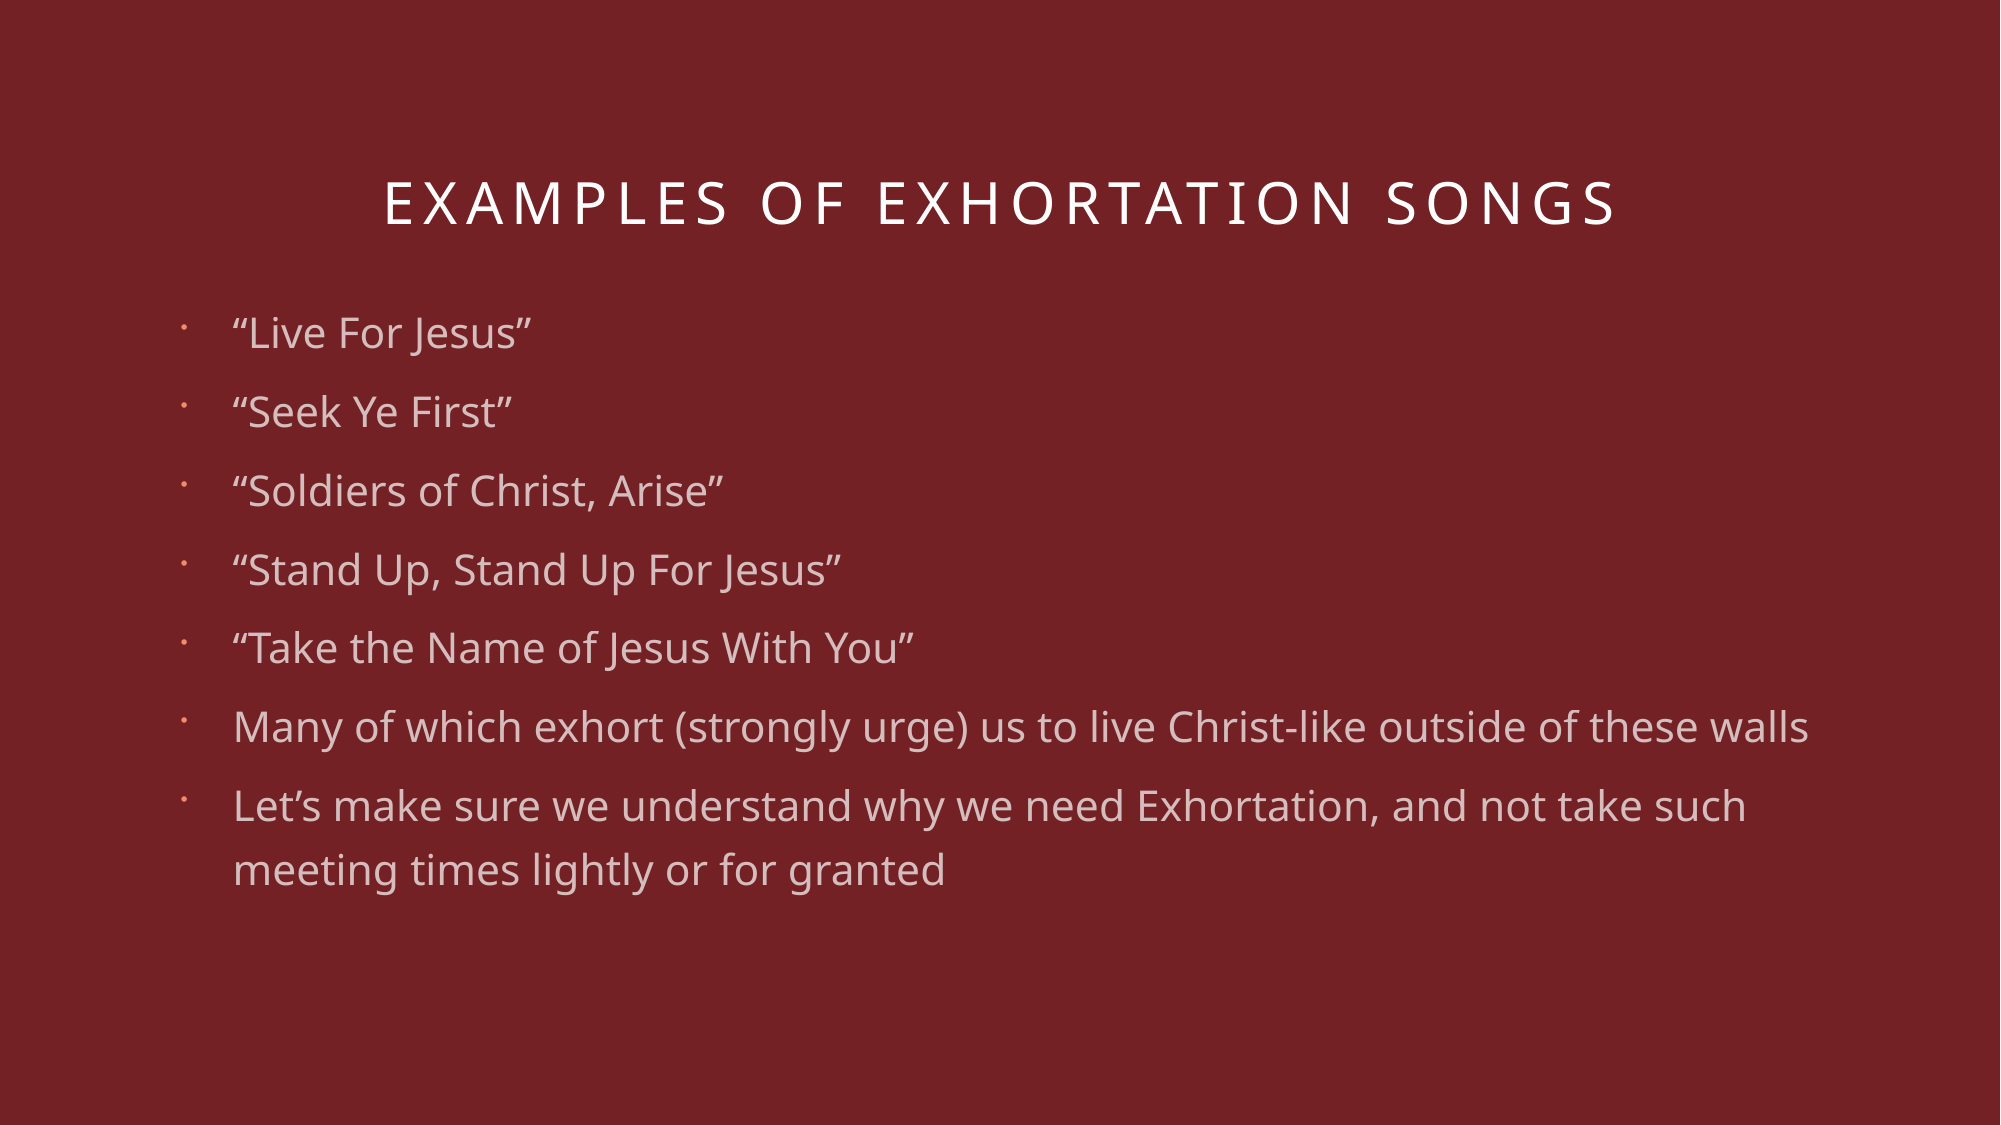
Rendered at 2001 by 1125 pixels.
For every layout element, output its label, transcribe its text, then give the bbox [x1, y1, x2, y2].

title Examples of Exhortation songs [177, 165, 1822, 274]
list “Live For Jesus” “Seek Ye First” “Soldiers of Christ, Arise” “Stand Up, Stand Up For Jesus” “Take the Name of Jesus With You” Many of which exhort (strongly urge) us to live Christ-like outside of these walls Let’s make sure we understand why we need Exhortation, and not take such meeting times lightly or for granted [177, 293, 1822, 947]
